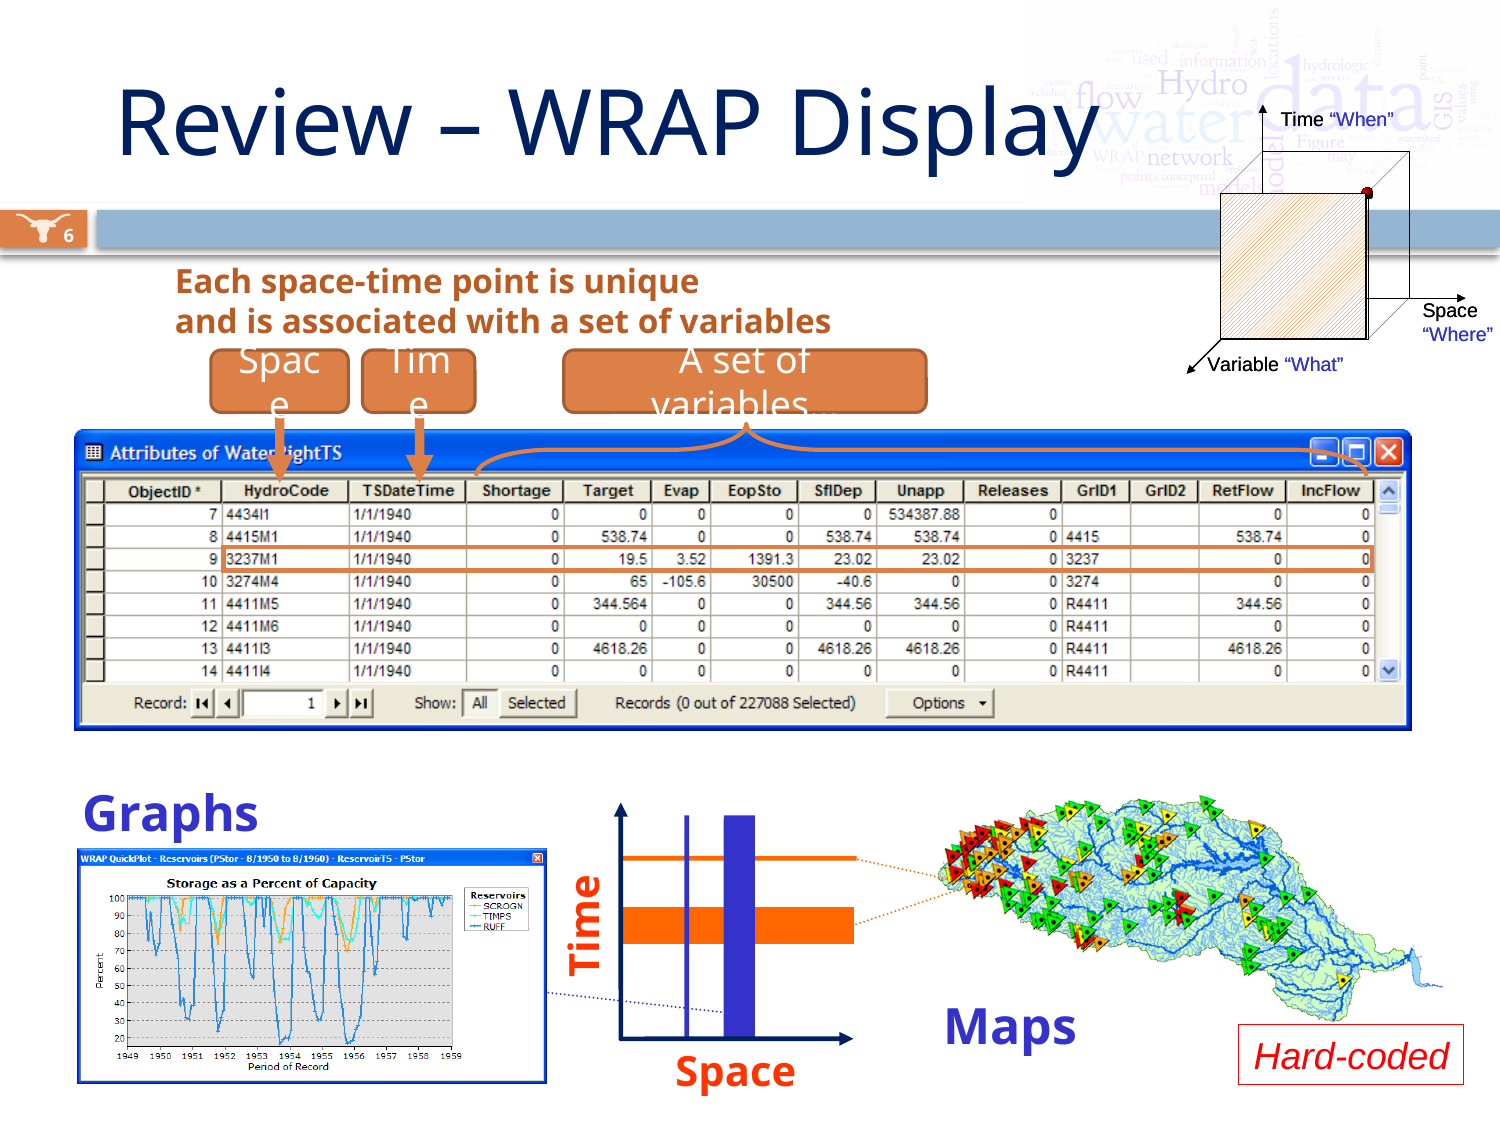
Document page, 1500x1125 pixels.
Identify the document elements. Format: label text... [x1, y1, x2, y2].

picture [1182, 103, 1500, 380]
text_box Maps [928, 987, 1006, 1063]
text_box Hard-coded [1363, 1024, 1464, 1085]
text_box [619, 802, 854, 1041]
text_box Space [209, 348, 350, 415]
title Review – WRAP Display [99, 37, 1438, 201]
slide_number 6 [24, 216, 113, 257]
text_box Time [360, 348, 477, 415]
text_box Space [660, 1051, 812, 1103]
text_box Each space-time point is unique and is associated with a set of variables [159, 253, 848, 348]
text_box A set of variables… [562, 348, 928, 415]
text_box Graphs [67, 774, 275, 850]
picture [77, 847, 547, 1085]
picture [74, 429, 1468, 1125]
text_box Time [552, 859, 613, 993]
